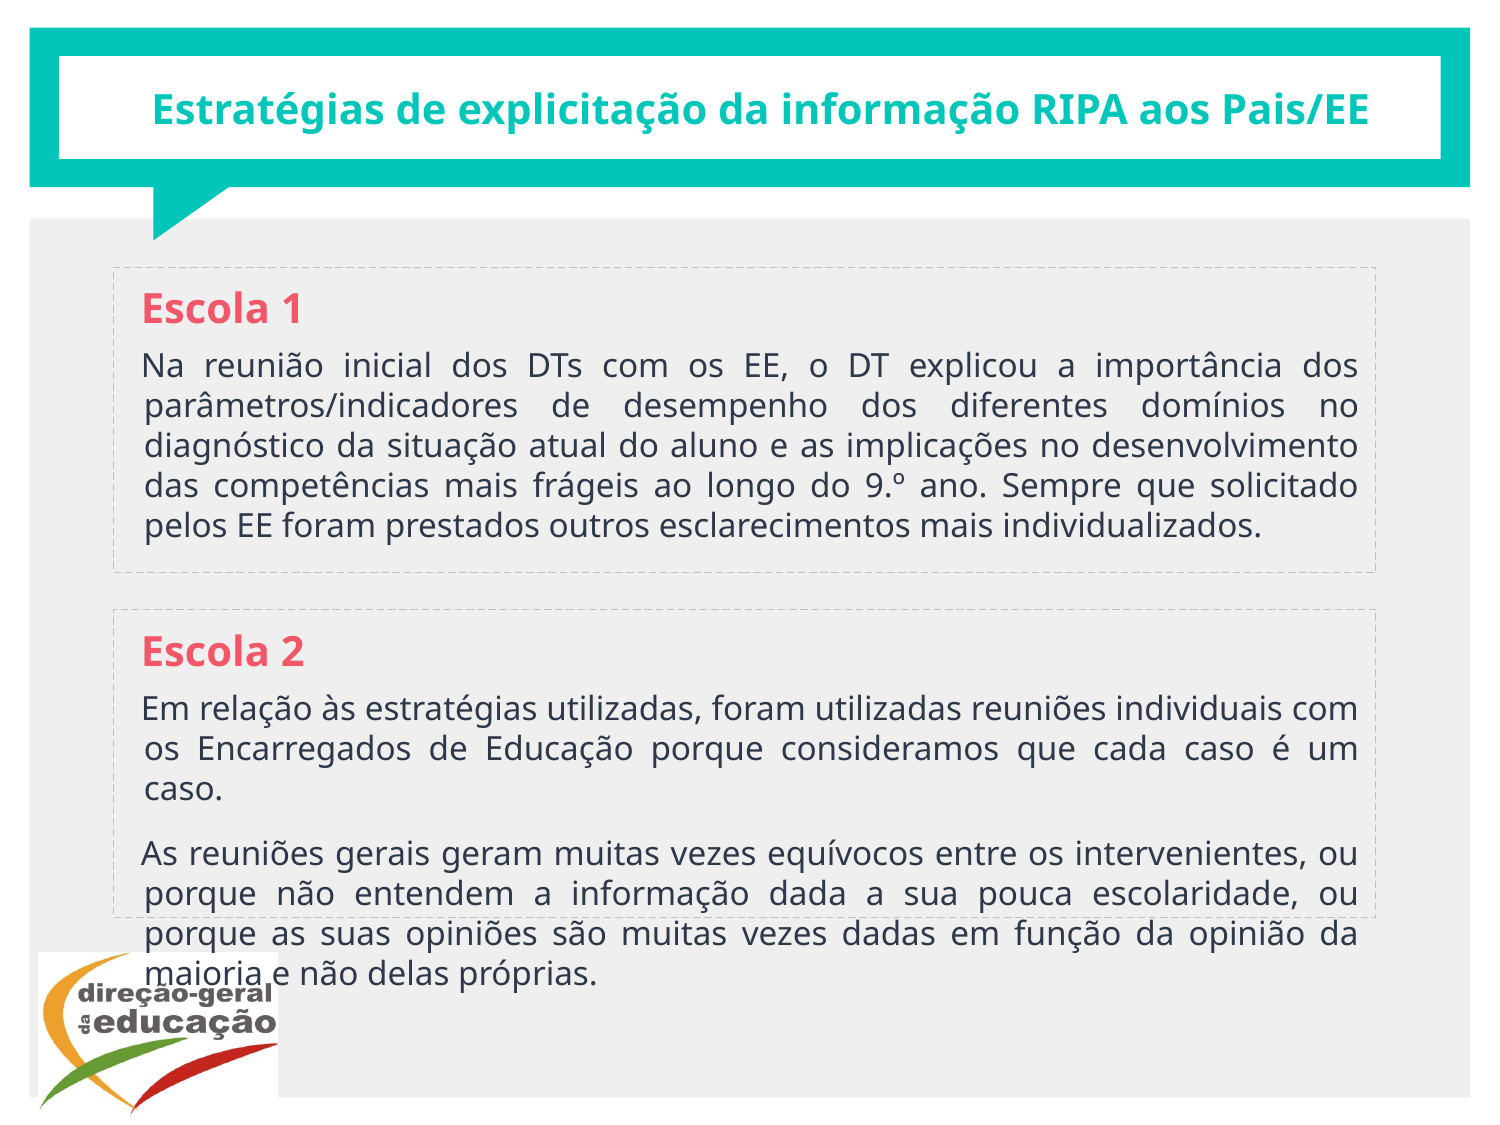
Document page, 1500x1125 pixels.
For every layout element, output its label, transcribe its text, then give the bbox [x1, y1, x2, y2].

picture [37, 952, 278, 1118]
list Escola 2 Em relação às estratégias utilizadas, foram utilizadas reuniões individuais com os Encarregados de Educação porque consideramos que cada caso é um caso. As reuniões gerais geram muitas vezes equívocos entre os intervenientes, ou porque não entendem a informação dada a sua pouca escolaridade, ou porque as suas opiniões são muitas vezes dadas em função da opinião da maioria e não delas próprias. [113, 609, 1376, 918]
title Estratégias de explicitação da informação RIPA aos Pais/EE [136, 27, 1441, 188]
list Escola 1 Na reunião inicial dos DTs com os EE, o DT explicou a importância dos parâmetros/indicadores de desempenho dos diferentes domínios no diagnóstico da situação atual do aluno e as implicações no desenvolvimento das competências mais frágeis ao longo do 9.º ano. Sempre que solicitado pelos EE foram prestados outros esclarecimentos mais individualizados. [113, 267, 1376, 573]
